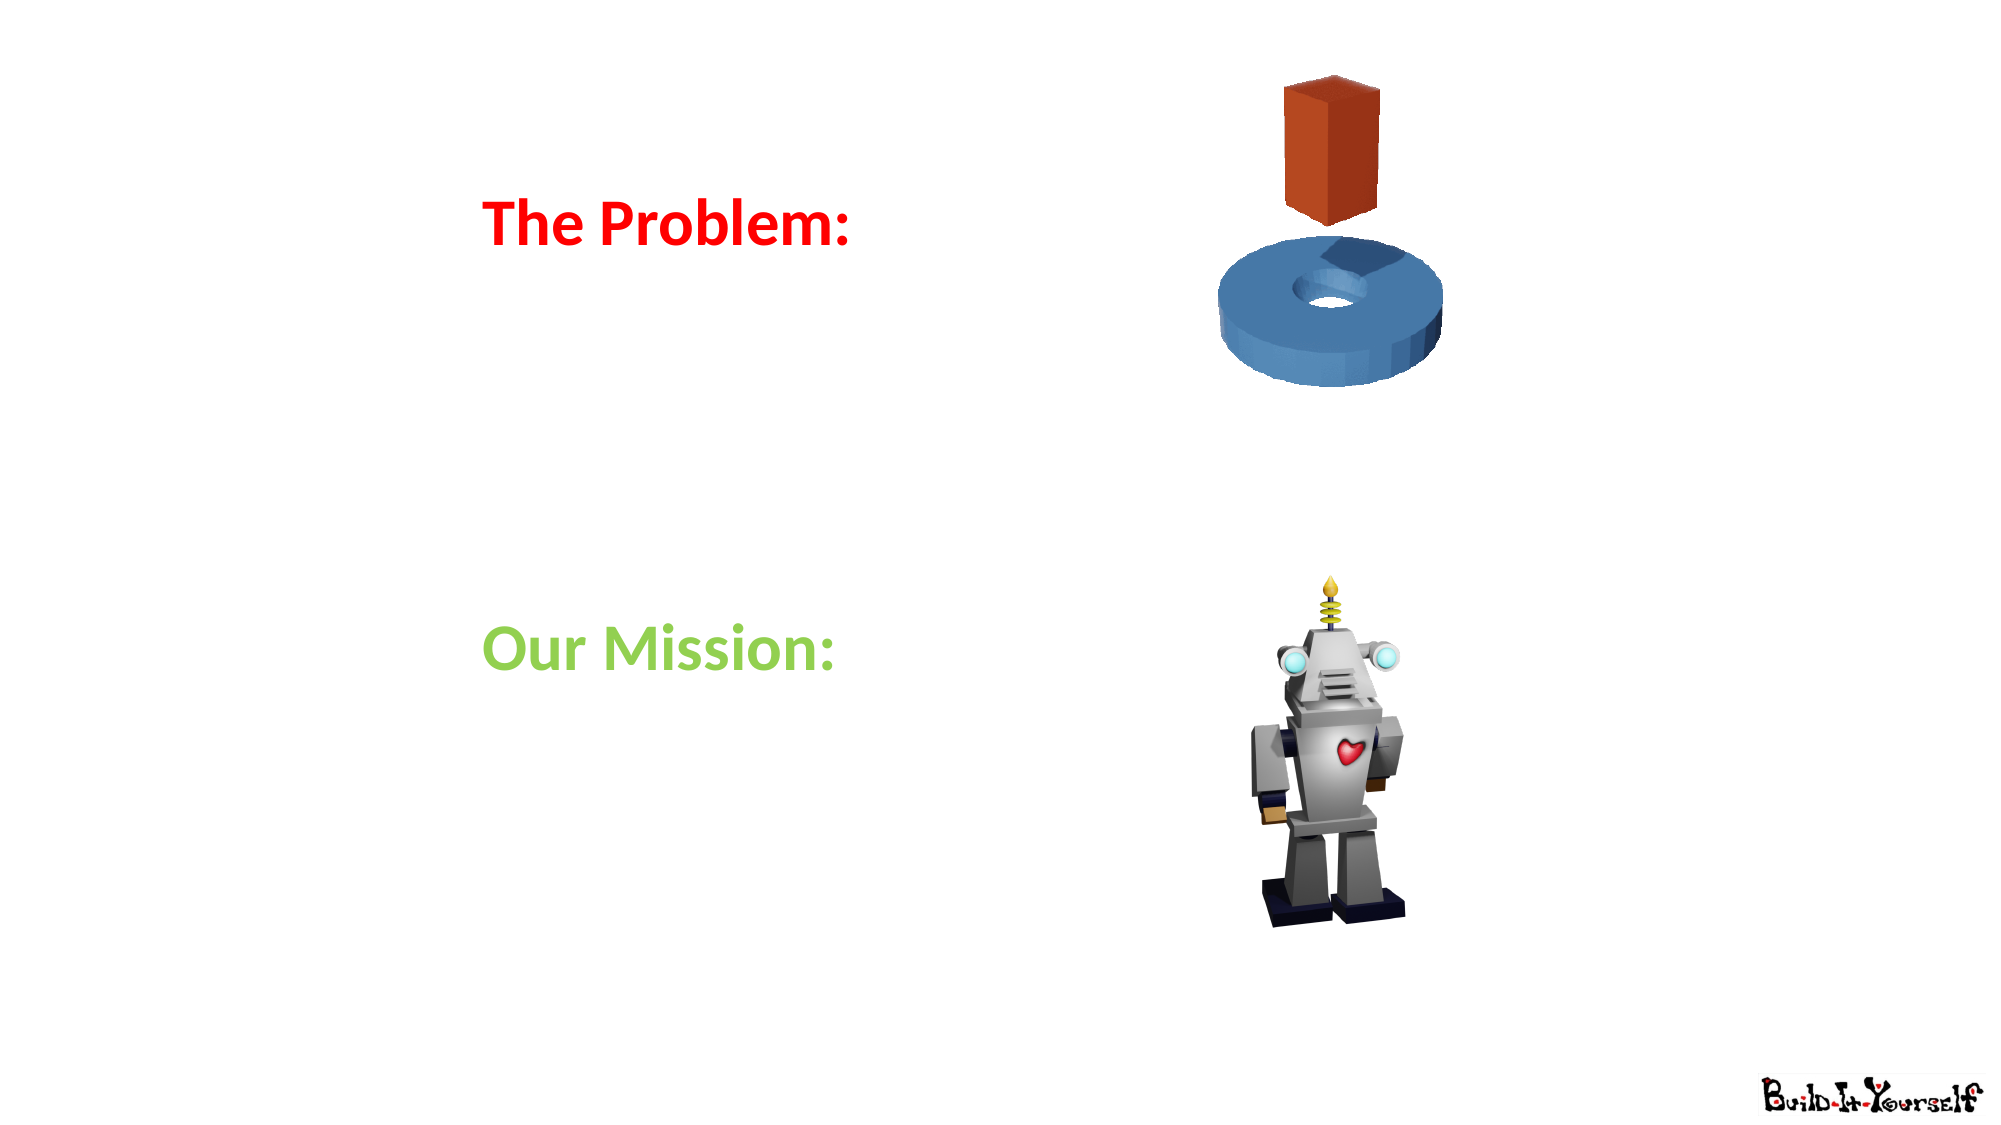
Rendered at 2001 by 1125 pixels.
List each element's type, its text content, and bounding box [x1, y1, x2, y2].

picture [1758, 1073, 1986, 1116]
picture [1236, 562, 1426, 936]
text_box The Problem: Our Mission: [467, 171, 1151, 781]
picture [1202, 74, 1461, 392]
